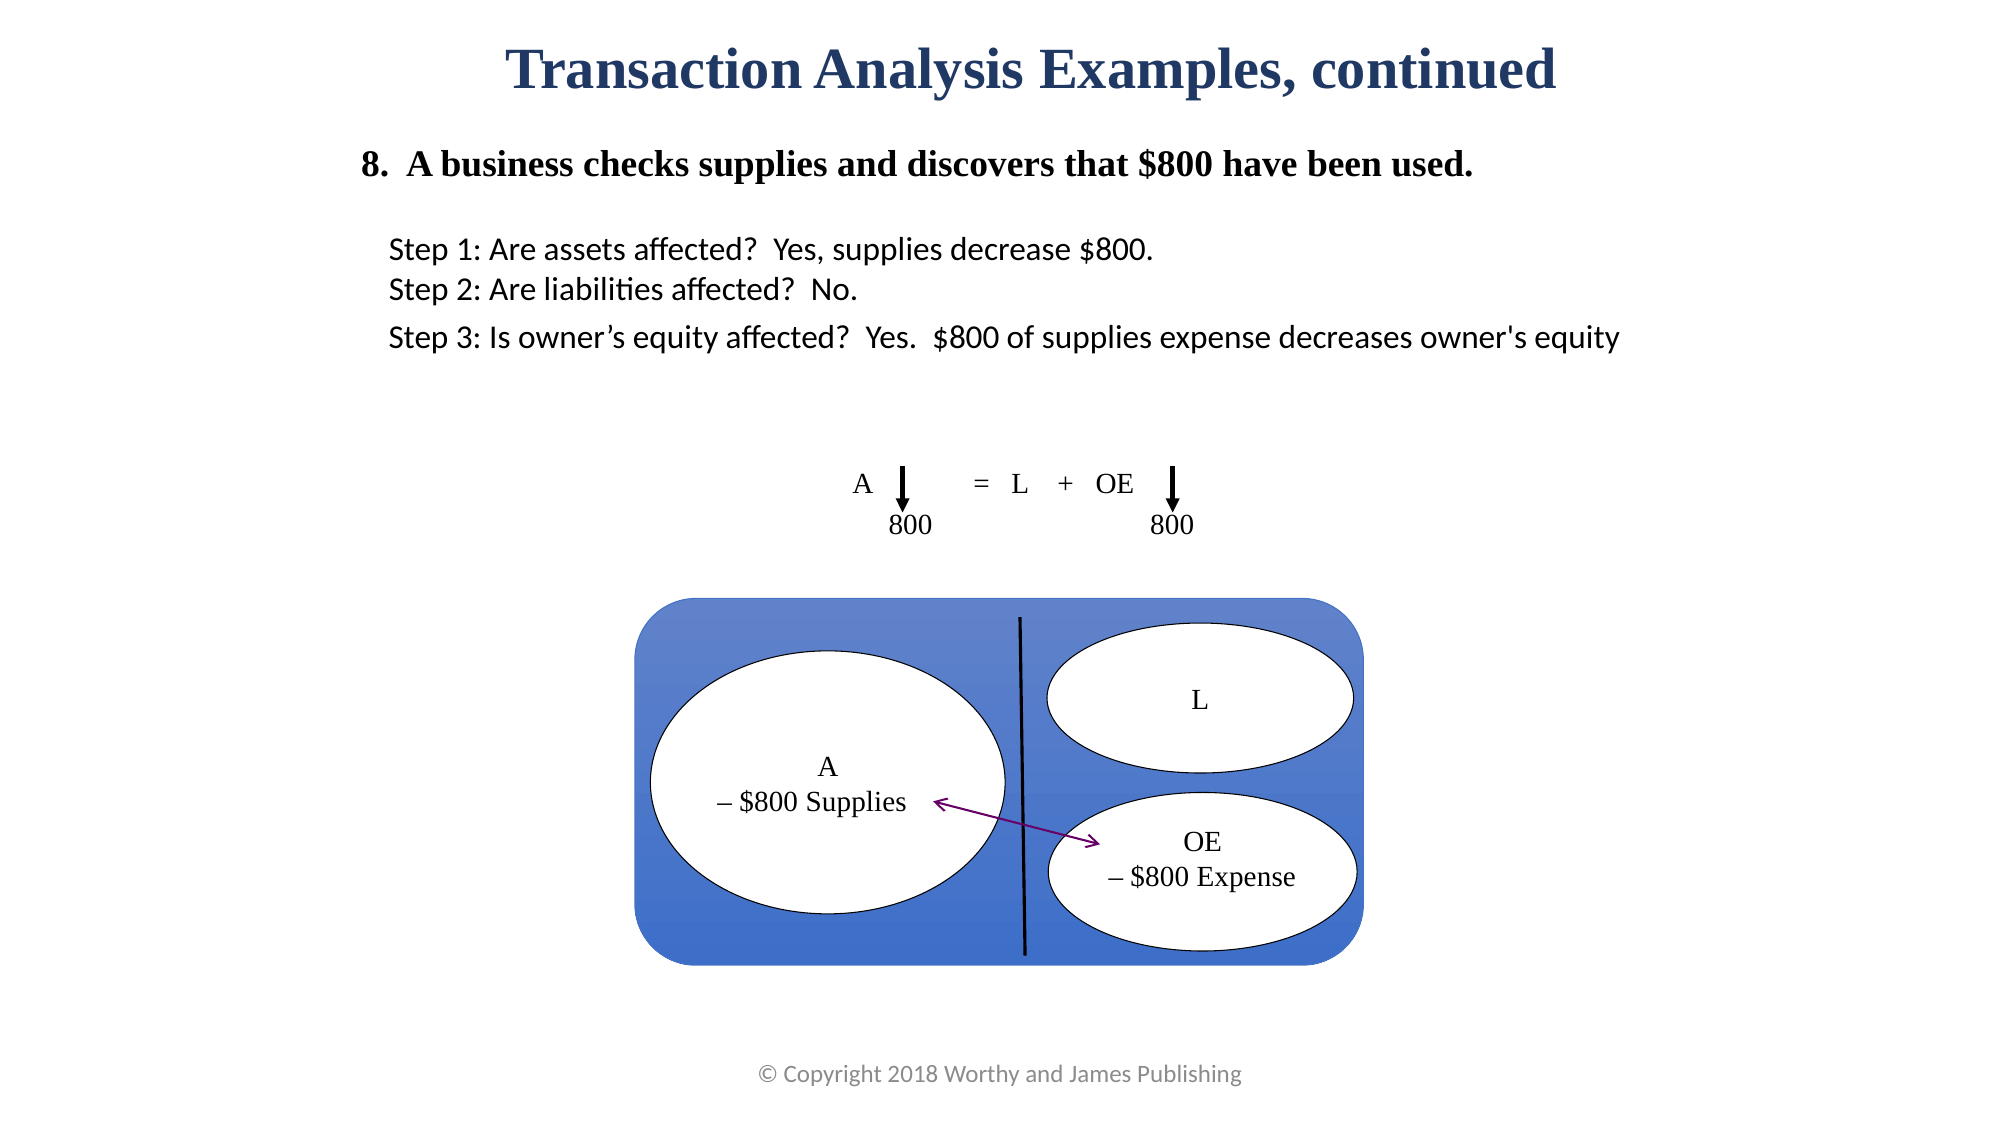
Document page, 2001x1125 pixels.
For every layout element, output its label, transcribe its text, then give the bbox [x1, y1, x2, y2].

table_cell Step 2: Are liabilities affected? No. [378, 275, 1300, 307]
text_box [634, 456, 1464, 966]
text_box 8. A business checks supplies and discovers that $800 have been used. [346, 131, 1654, 191]
text_box Transaction Analysis Examples, continued [490, 22, 1573, 108]
table_header Step 1: Are assets affected? Yes, supplies decrease $800. [378, 235, 1300, 275]
footer © Copyright 2018 Worthy and James Publishing [662, 1042, 1338, 1103]
text_box Step 3: Is owner’s equity affected? Yes. $800 of supplies expense decreases owner's equity [373, 307, 1722, 363]
